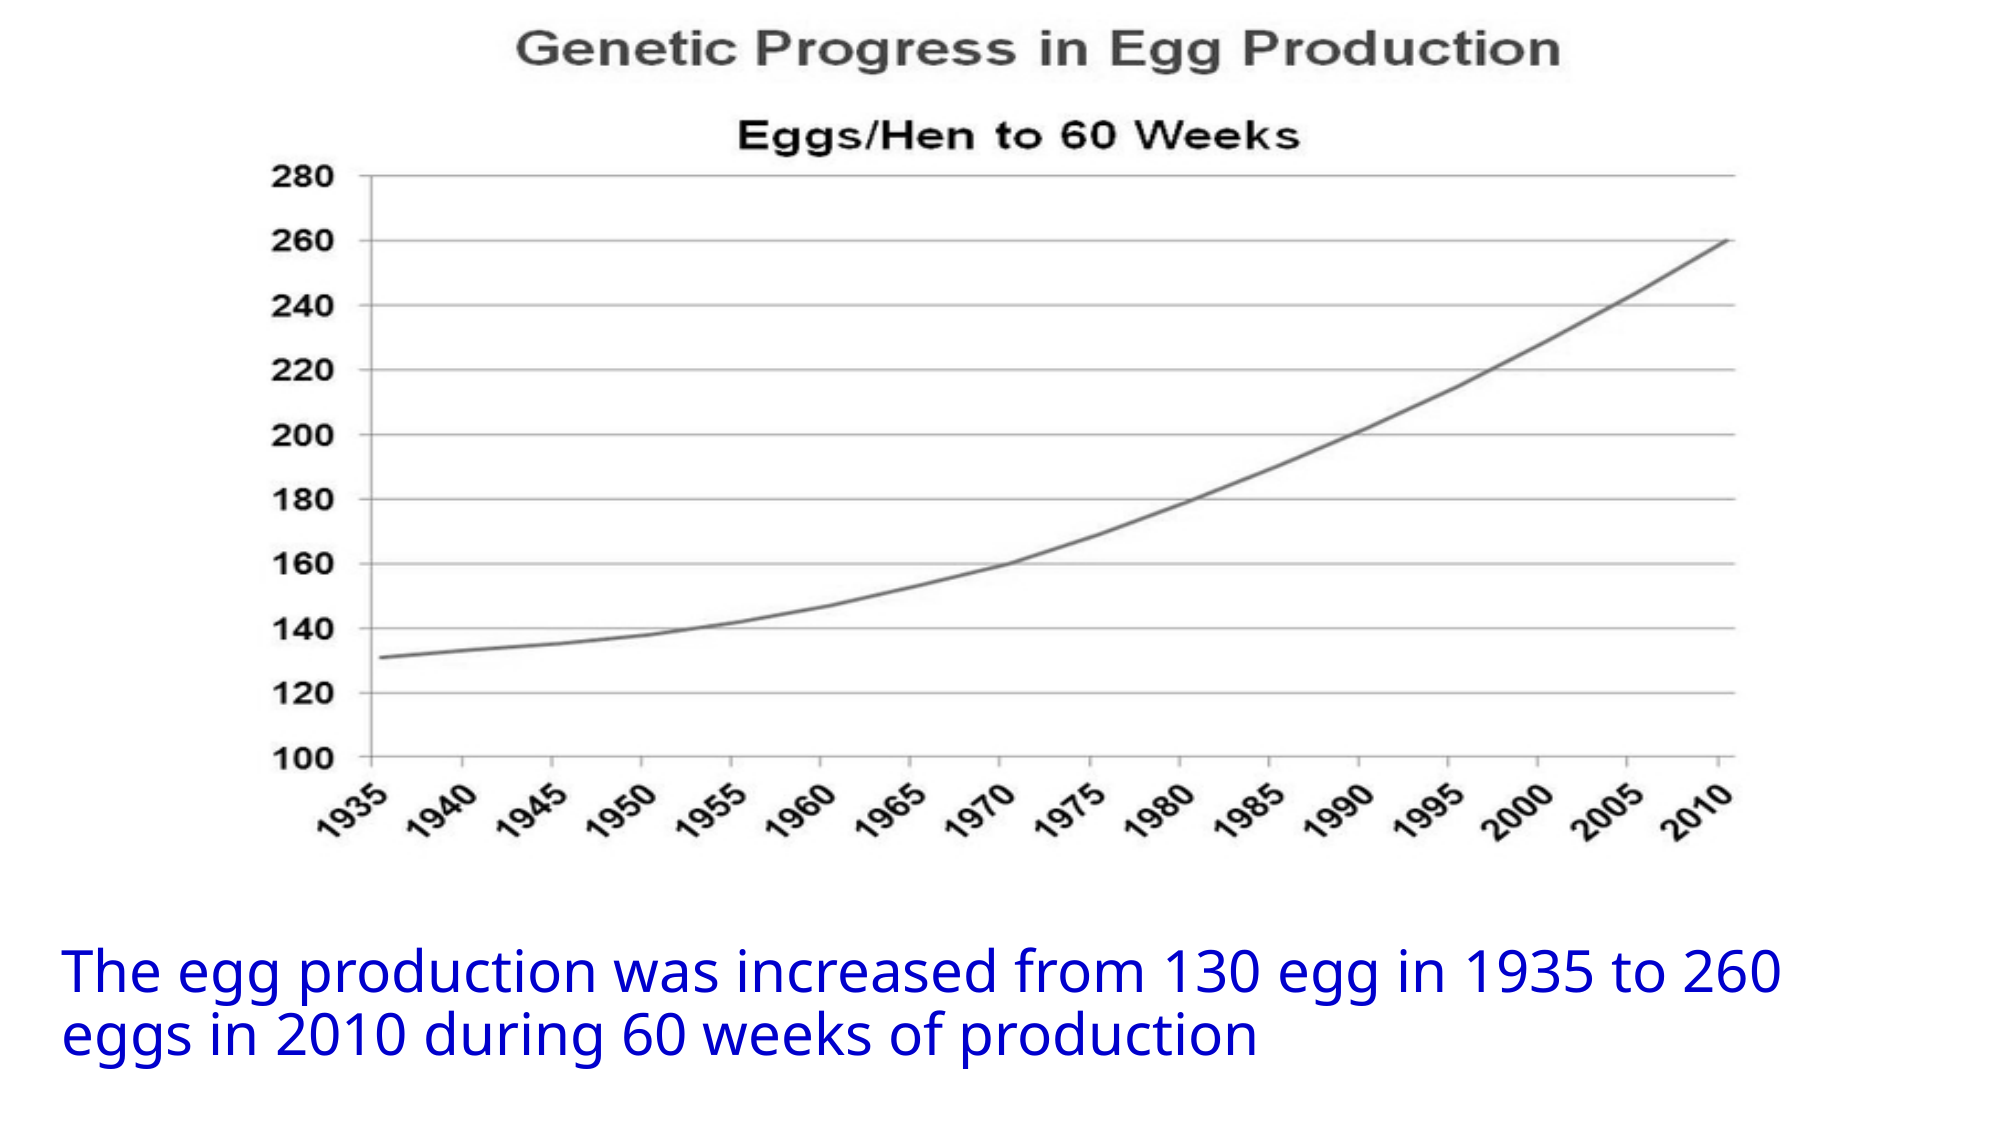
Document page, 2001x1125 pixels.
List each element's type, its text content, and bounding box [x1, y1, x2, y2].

title The egg production was increased from 130 egg in 1935 to 260 eggs in 2010 during 60 weeks of production [46, 911, 1909, 1100]
picture [232, 0, 1807, 941]
